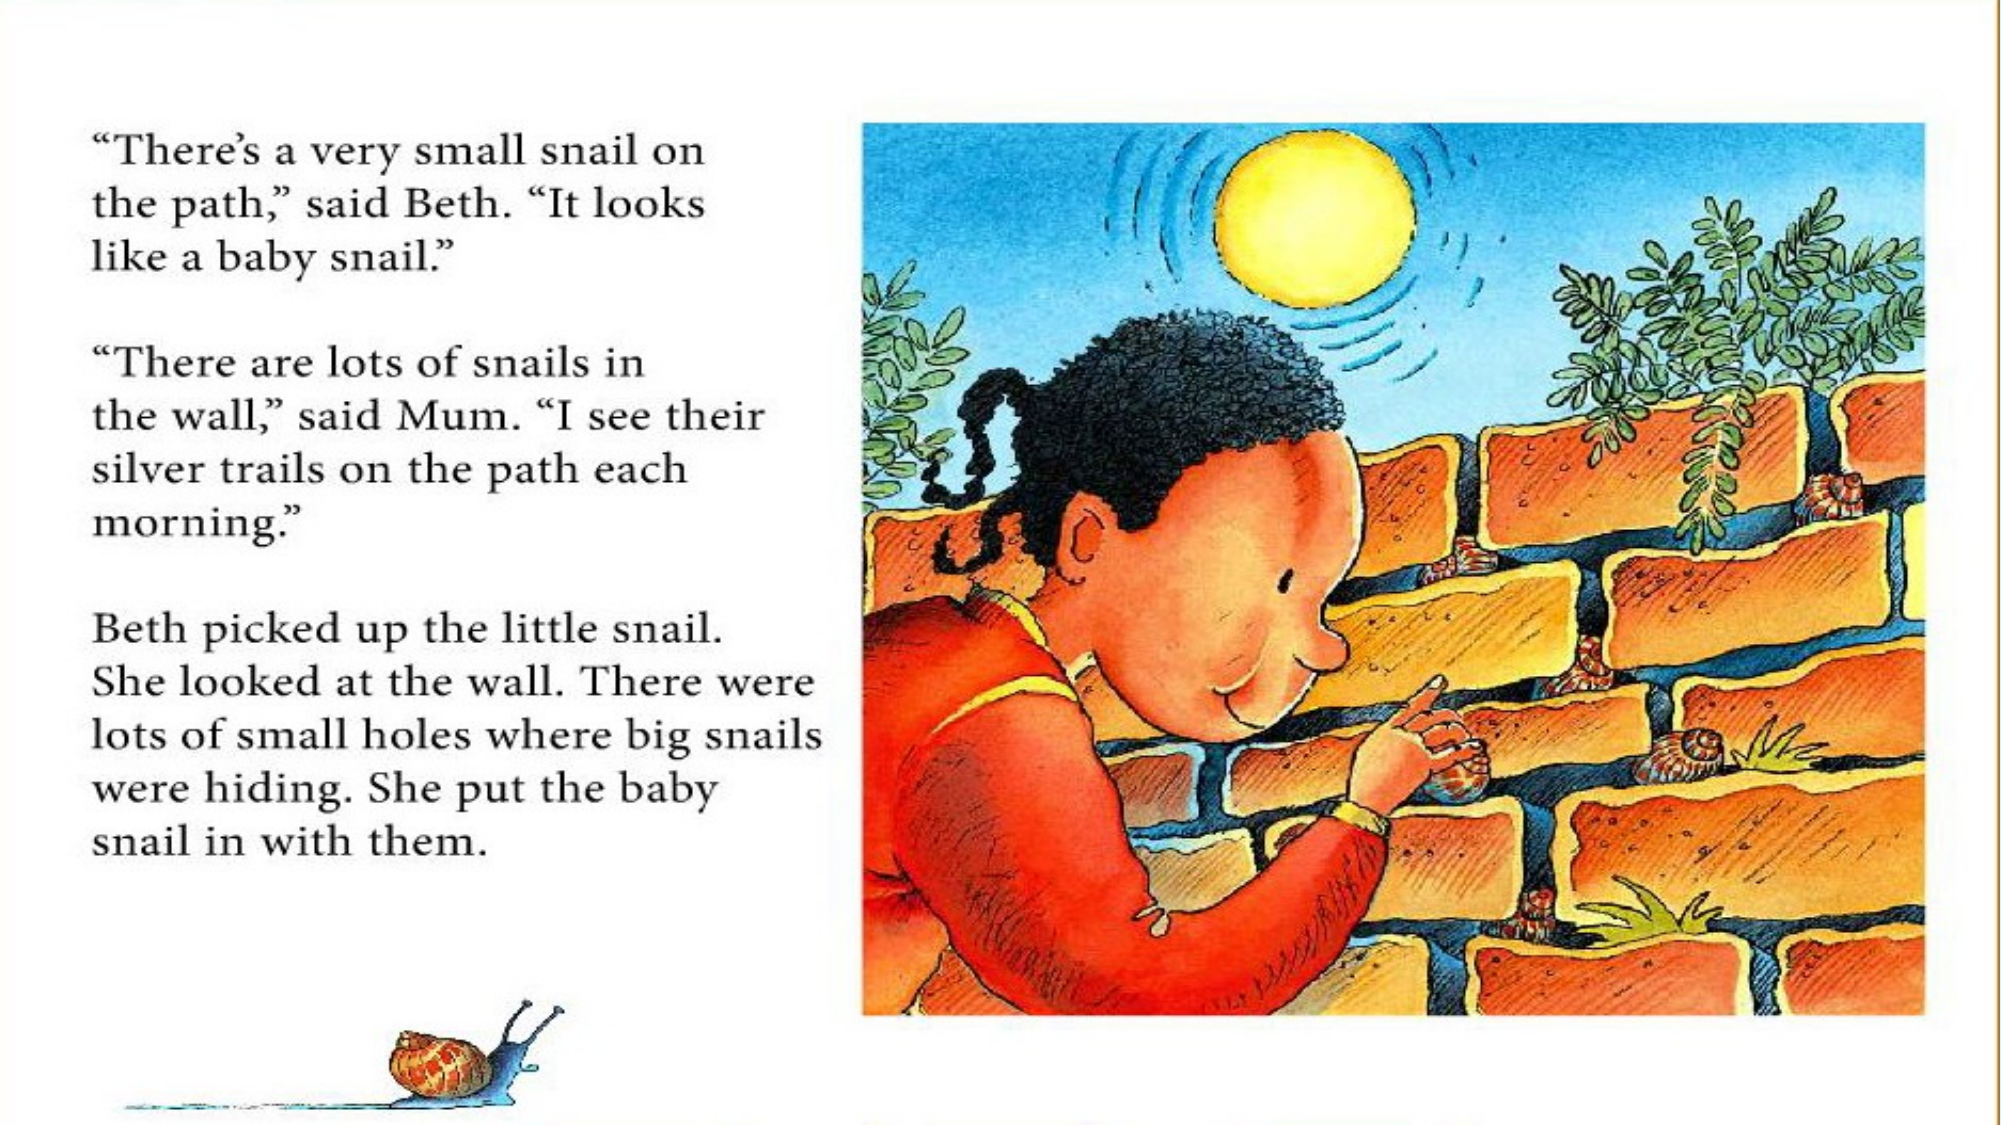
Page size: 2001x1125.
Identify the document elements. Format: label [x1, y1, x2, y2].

text_box [0, 0, 2000, 1125]
